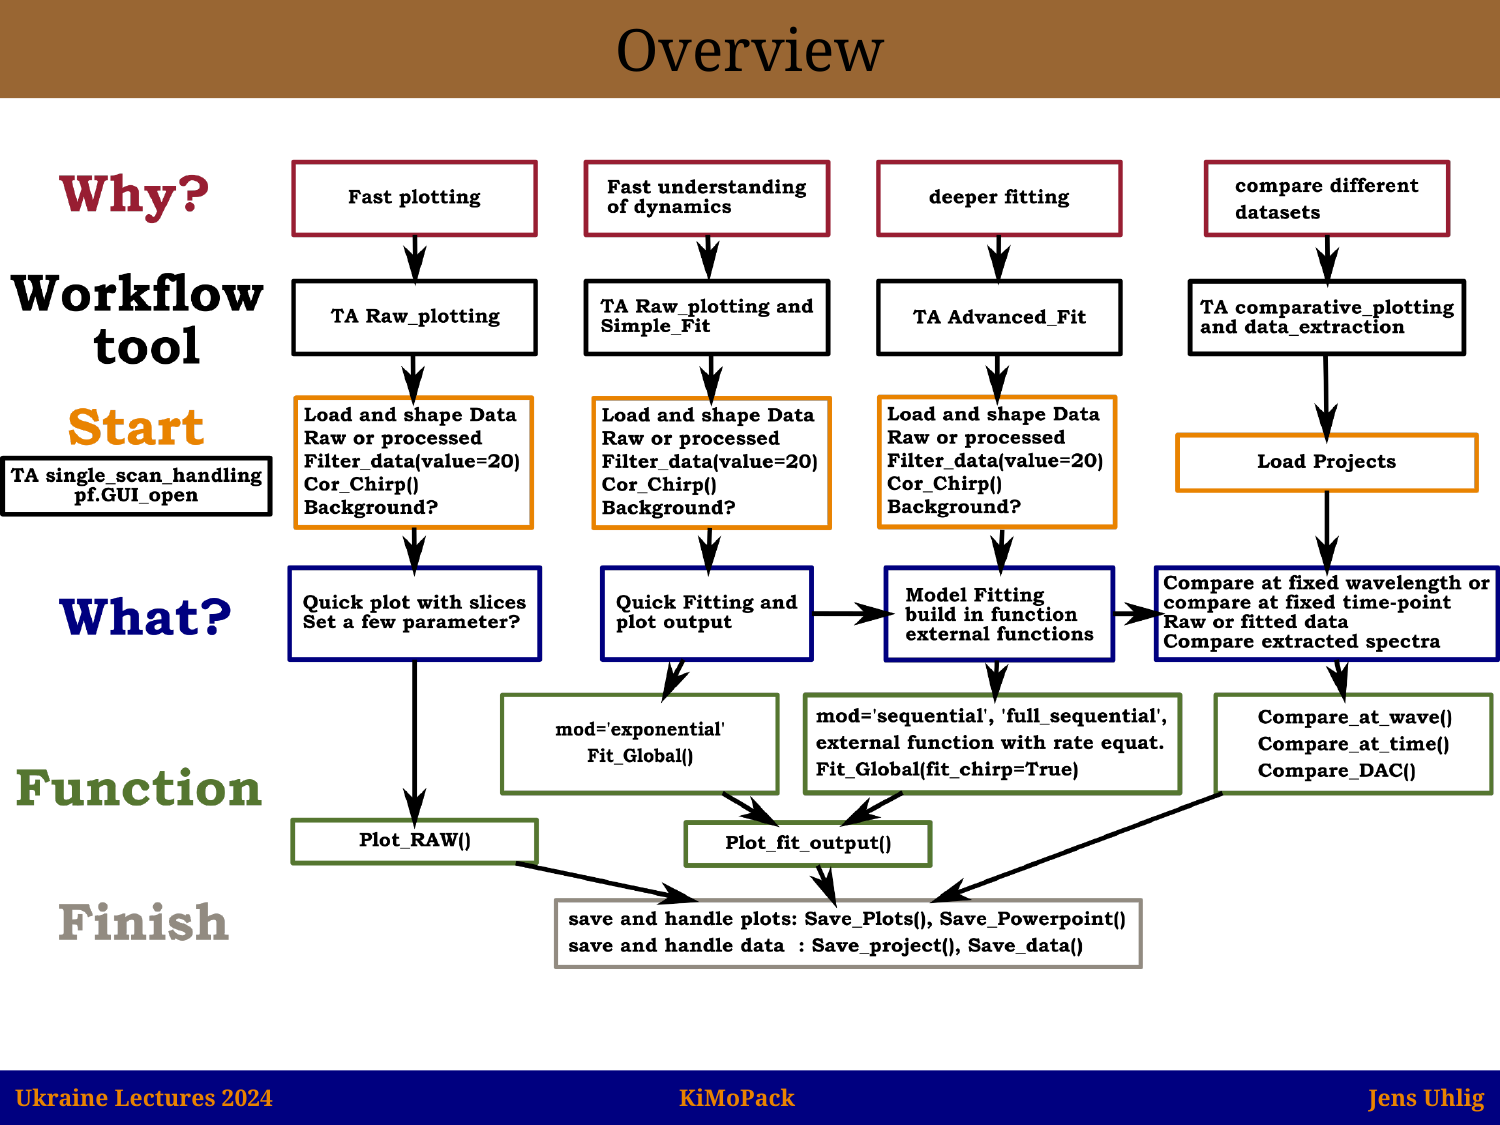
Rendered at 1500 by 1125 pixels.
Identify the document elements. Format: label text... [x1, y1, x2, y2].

picture [0, 155, 1500, 970]
title Overview [0, 0, 1500, 97]
